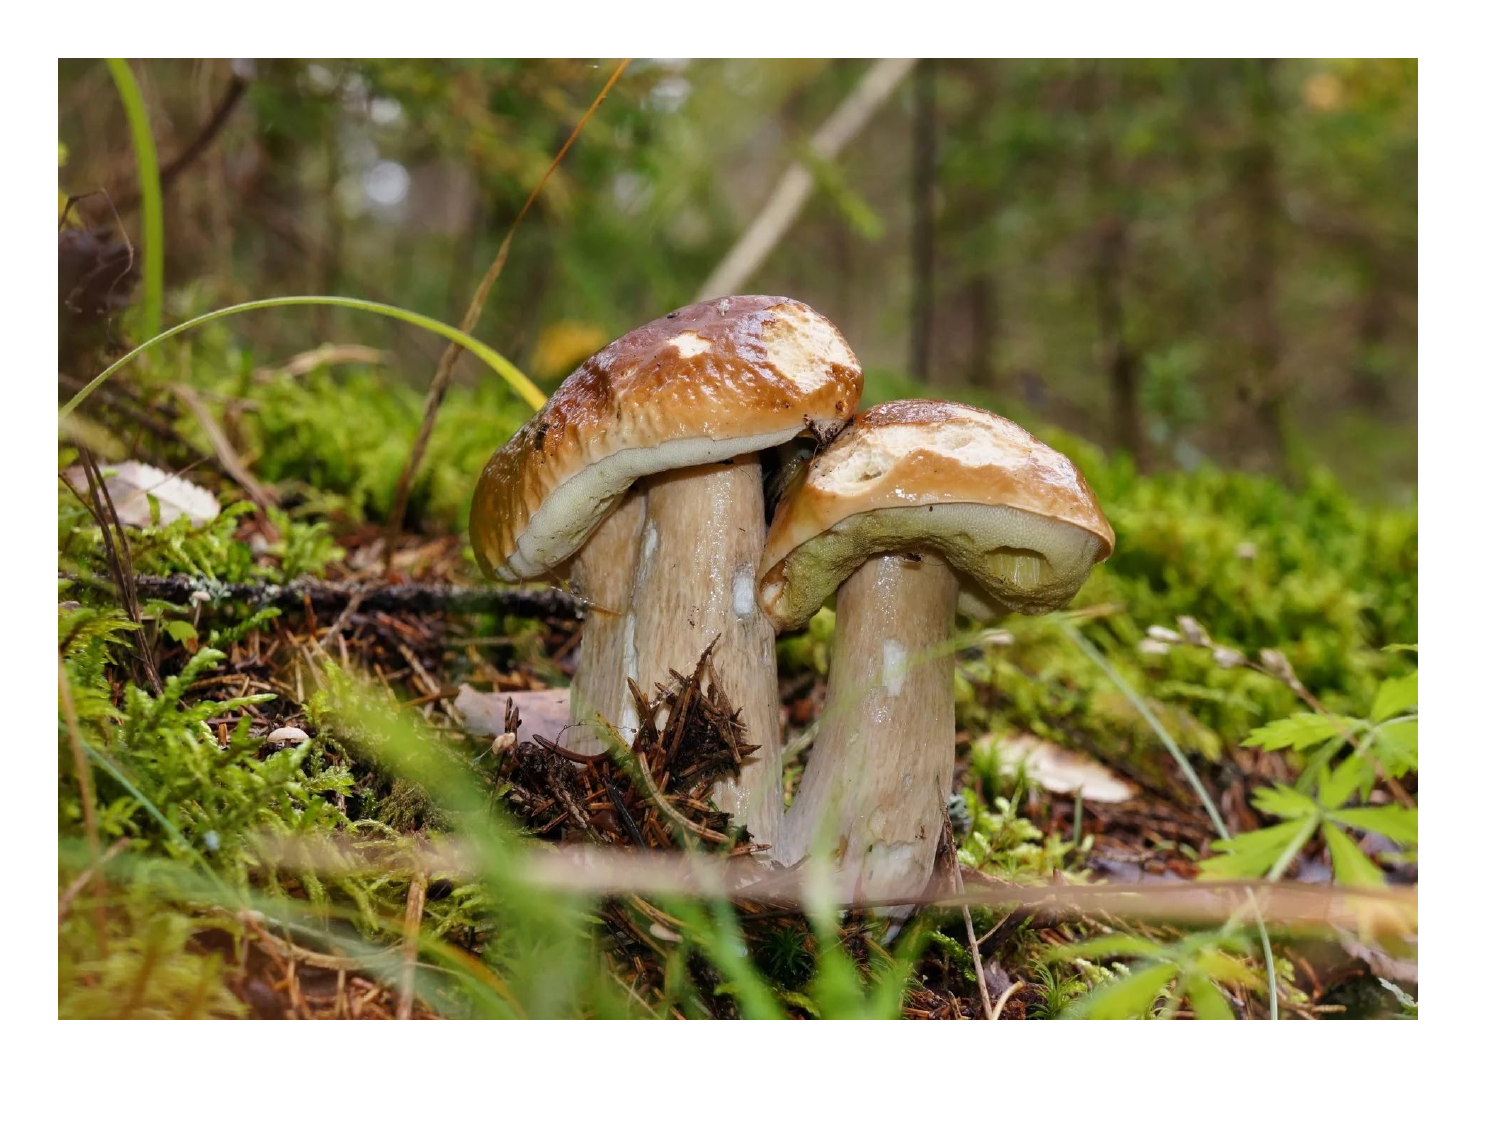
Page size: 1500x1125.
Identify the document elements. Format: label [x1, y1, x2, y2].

picture [58, 58, 1419, 1020]
